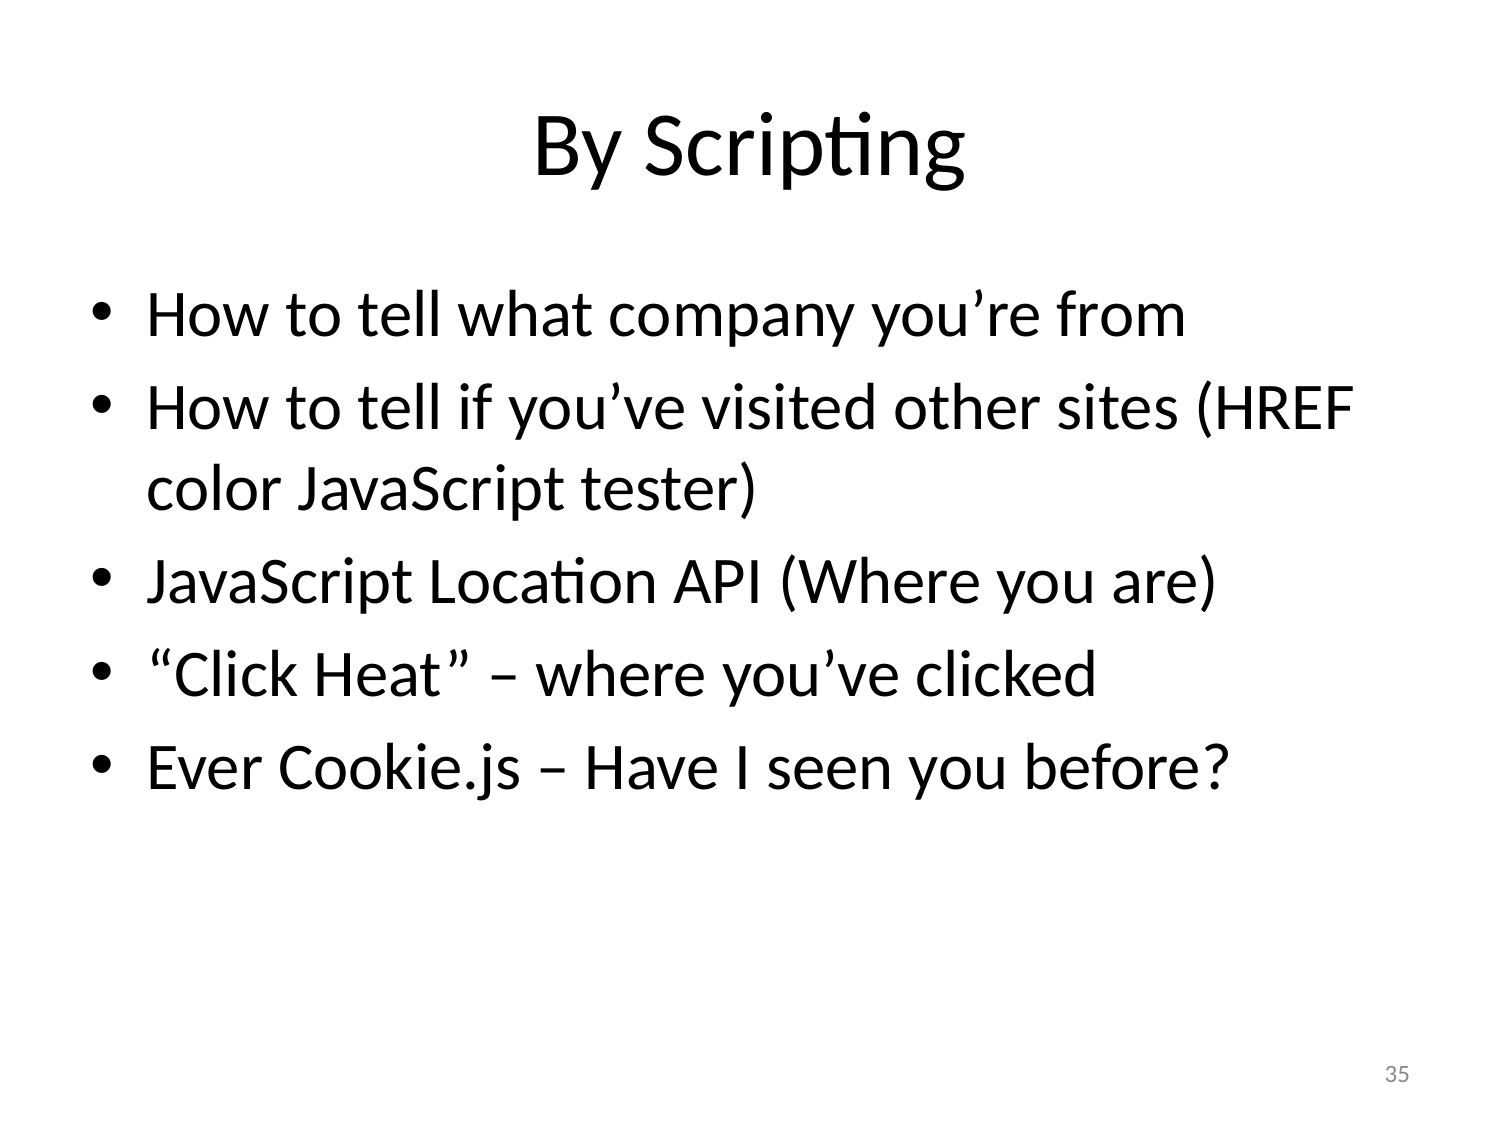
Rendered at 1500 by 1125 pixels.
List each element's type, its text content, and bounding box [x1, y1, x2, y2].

title By Scripting [75, 45, 1425, 233]
slide_number 35 [1074, 1042, 1425, 1103]
list How to tell what company you’re from How to tell if you’ve visited other sites (HREF color JavaScript tester) JavaScript Location API (Where you are) “Click Heat” – where you’ve clicked Ever Cookie.js – Have I seen you before? [75, 262, 1425, 1005]
